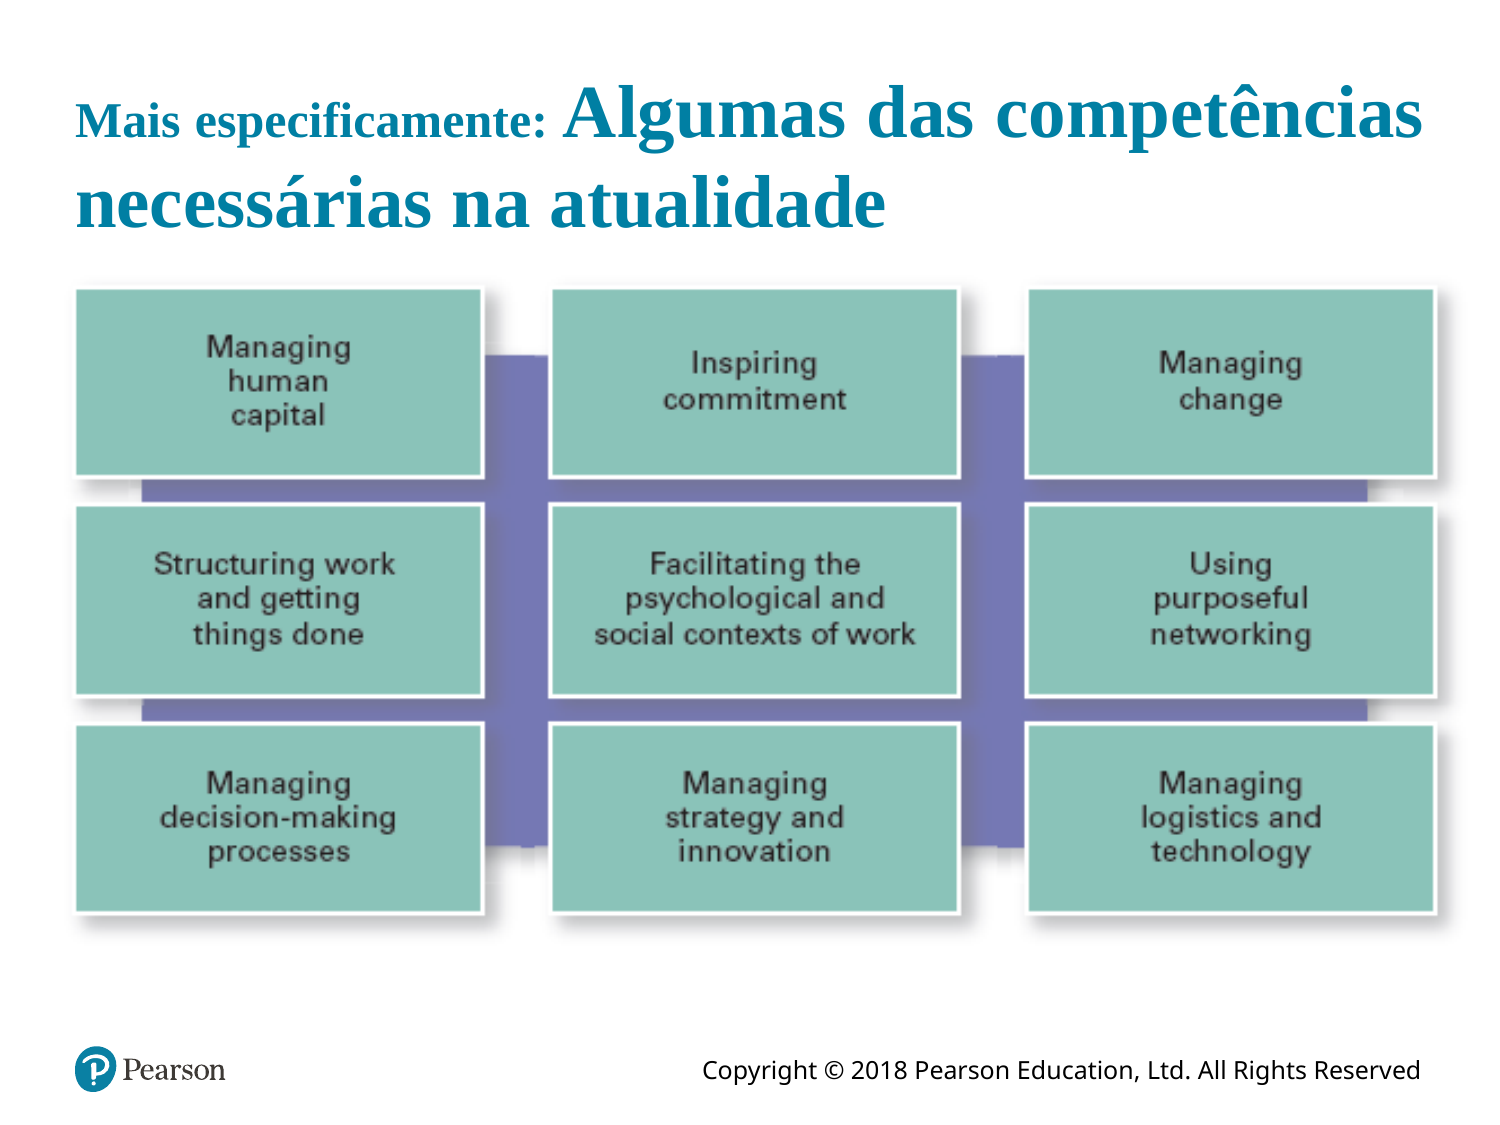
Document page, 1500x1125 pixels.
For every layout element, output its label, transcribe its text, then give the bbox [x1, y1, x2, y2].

title Mais especificamente: Algumas das competências necessárias na atualidade [75, 62, 1425, 194]
picture [25, 245, 1473, 957]
